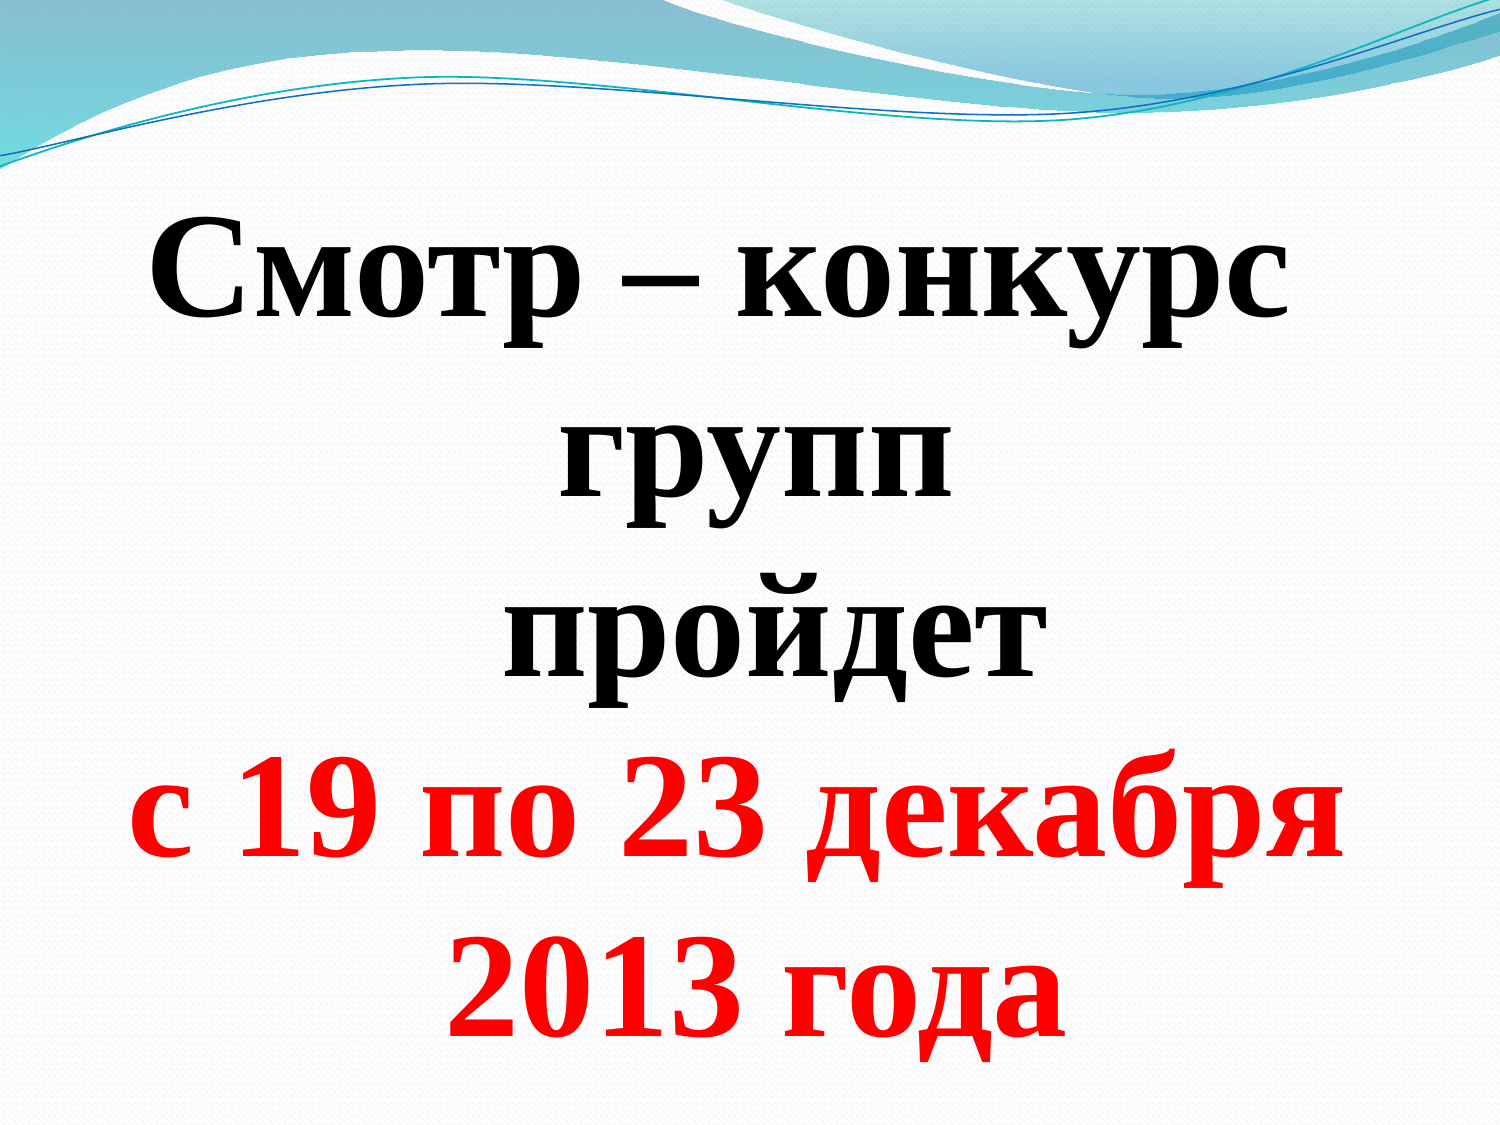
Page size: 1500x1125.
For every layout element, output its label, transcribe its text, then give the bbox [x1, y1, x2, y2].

title Смотр – конкурс групп пройдет с 19 по 23 декабря 2013 года [75, 503, 1438, 1067]
